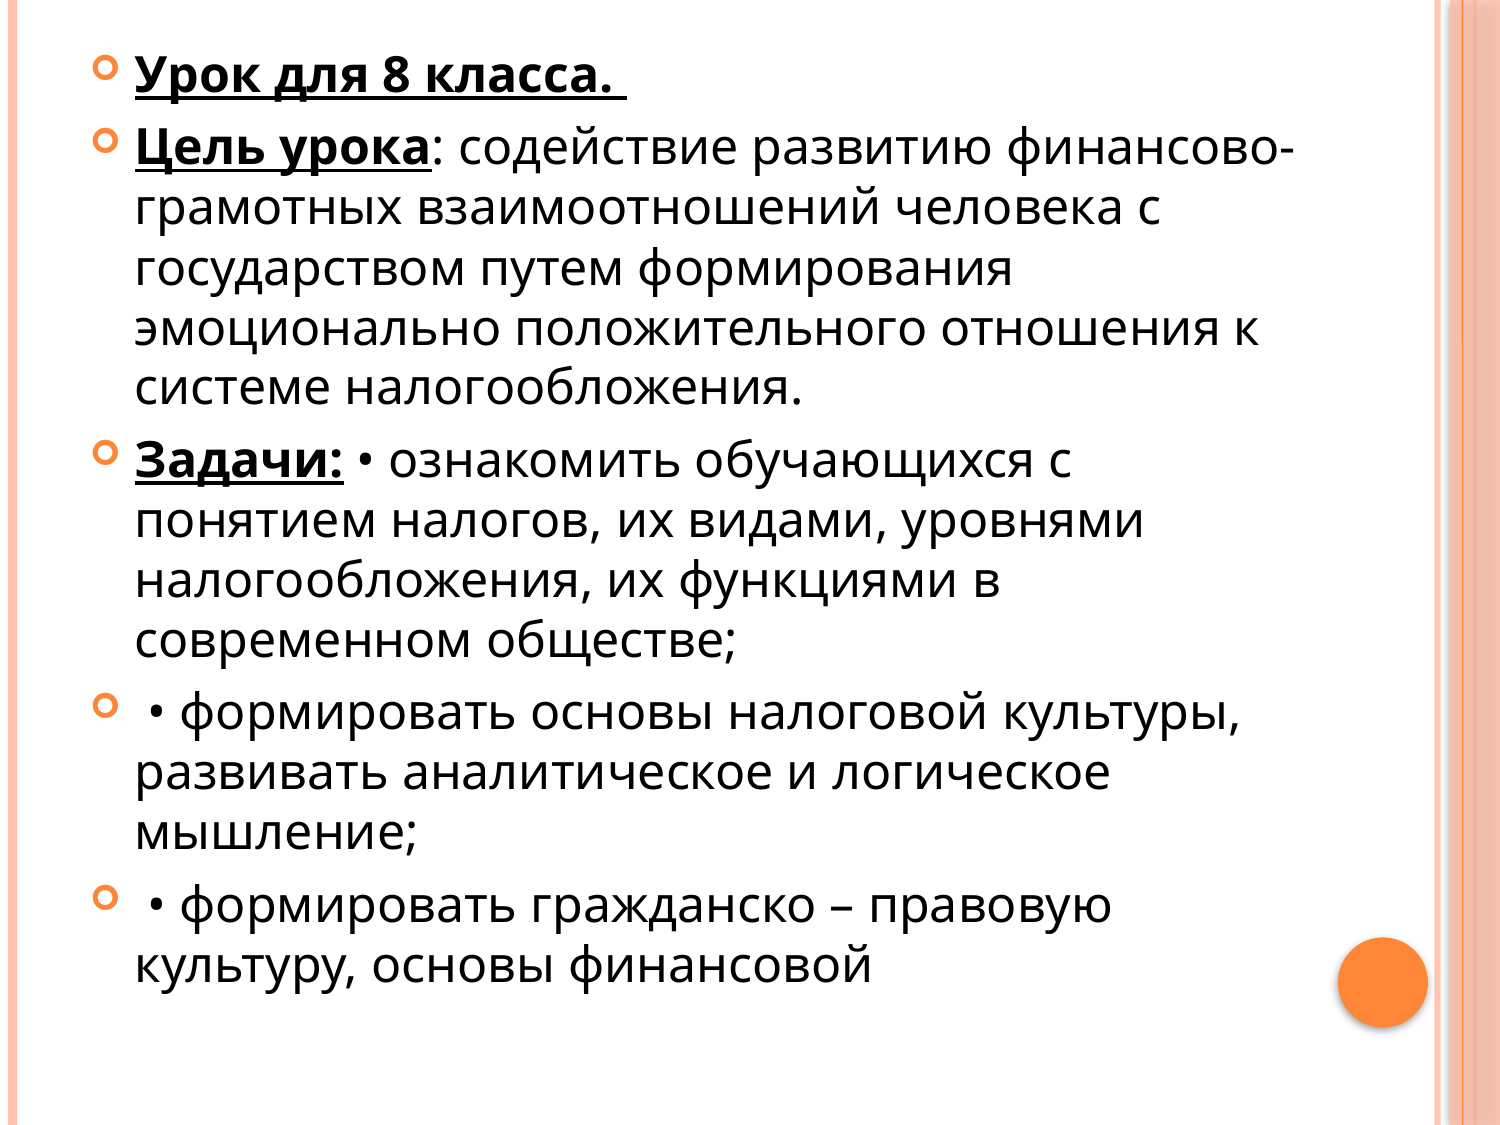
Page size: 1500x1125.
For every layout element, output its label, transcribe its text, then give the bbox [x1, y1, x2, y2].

list Урок для 8 класса. Цель урока: содействие развитию финансово-грамотных взаимоотношений человека с государством путем формирования эмоционально положительного отношения к системе налогообложения. Задачи: • ознакомить обучающихся с понятием налогов, их видами, уровнями налогообложения, их функциями в современном обществе; • формировать основы налоговой культуры, развивать аналитическое и логическое мышление; • формировать гражданско – правовую культуру, основы финансовой [75, 35, 1313, 1062]
